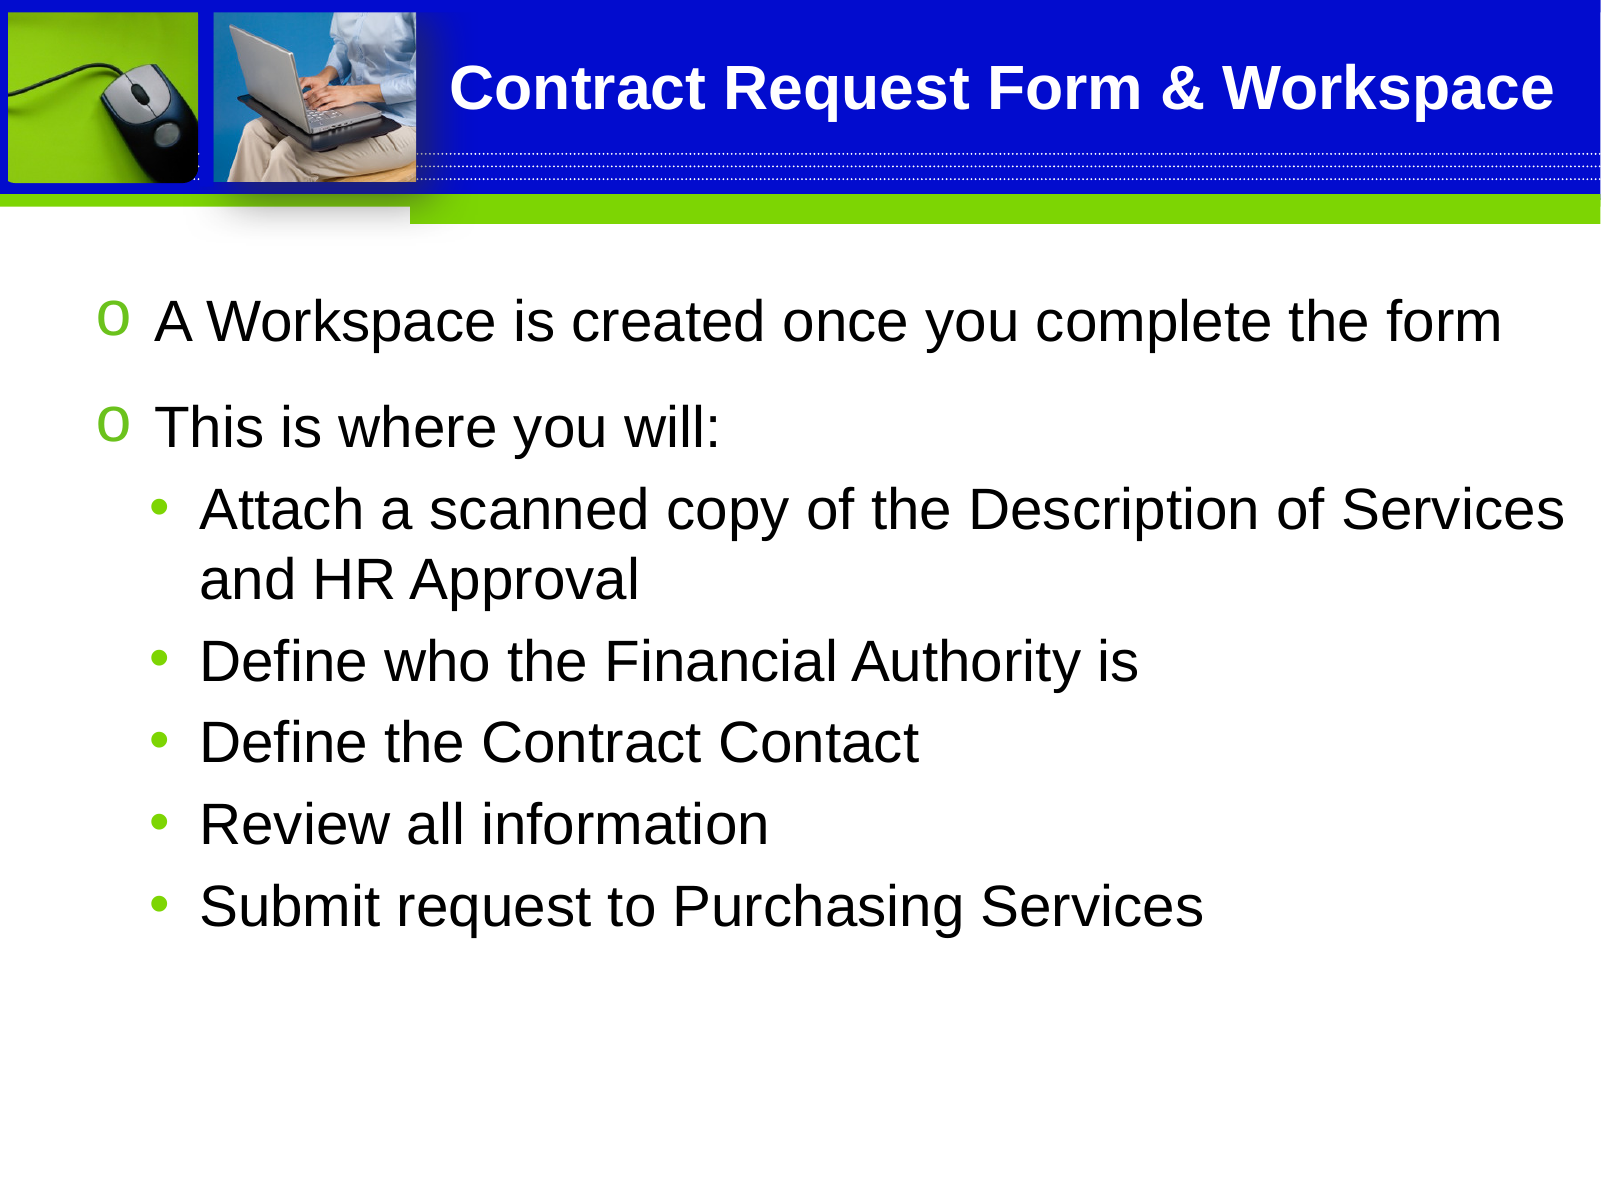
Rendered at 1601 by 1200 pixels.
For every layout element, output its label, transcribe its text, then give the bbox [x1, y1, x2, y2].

picture [214, 13, 417, 182]
text_box A Workspace is created once you complete the form This is where you will: Attach a scanned copy of the Description of Services and HR Approval Define who the Financial Authority is Define the Contract Contact Review all information Submit request to Purchasing Services [25, 274, 1588, 1163]
title Contract Request Form & Workspace [250, 37, 1573, 132]
picture [8, 13, 199, 184]
